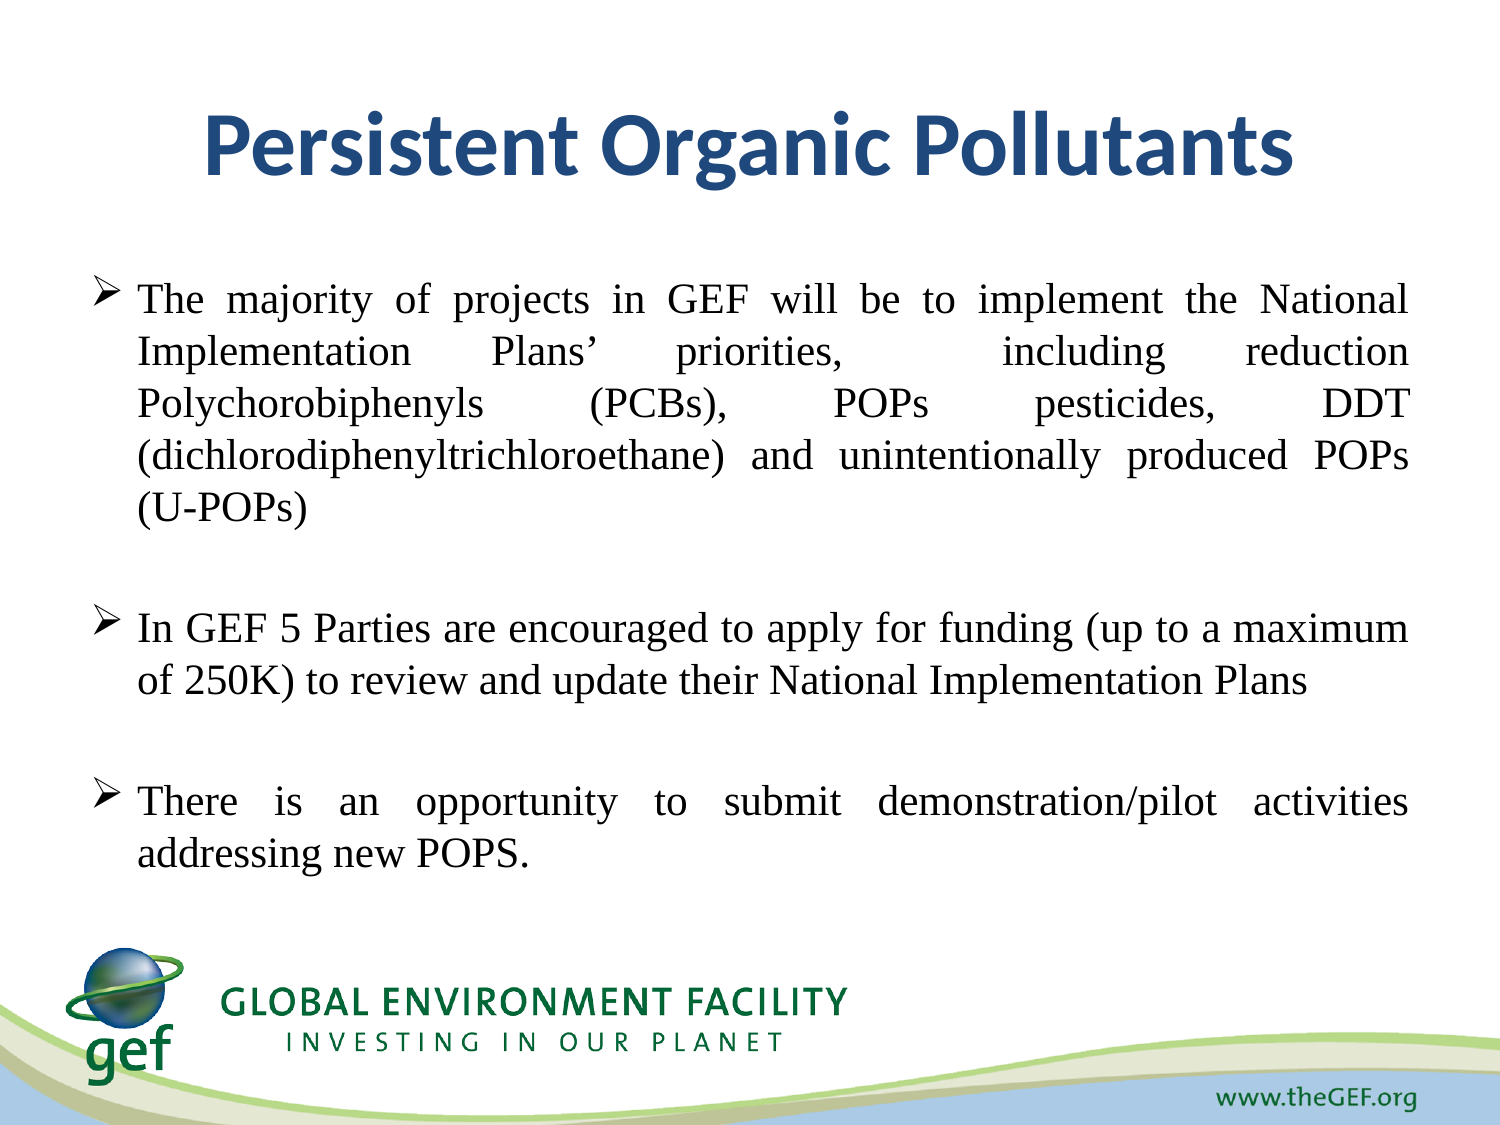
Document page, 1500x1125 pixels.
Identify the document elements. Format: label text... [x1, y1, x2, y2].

picture [0, 920, 1500, 1125]
list The majority of projects in GEF will be to implement the National Implementation Plans’ priorities, including reduction Polychorobiphenyls (PCBs), POPs pesticides, DDT (dichlorodiphenyltrichloroethane) and unintentionally produced POPs (U-POPs) In GEF 5 Parties are encouraged to apply for funding (up to a maximum of 250K) to review and update their National Implementation Plans There is an opportunity to submit demonstration/pilot activities addressing new POPS. [74, 262, 1426, 938]
title Persistent Organic Pollutants [74, 44, 1426, 233]
